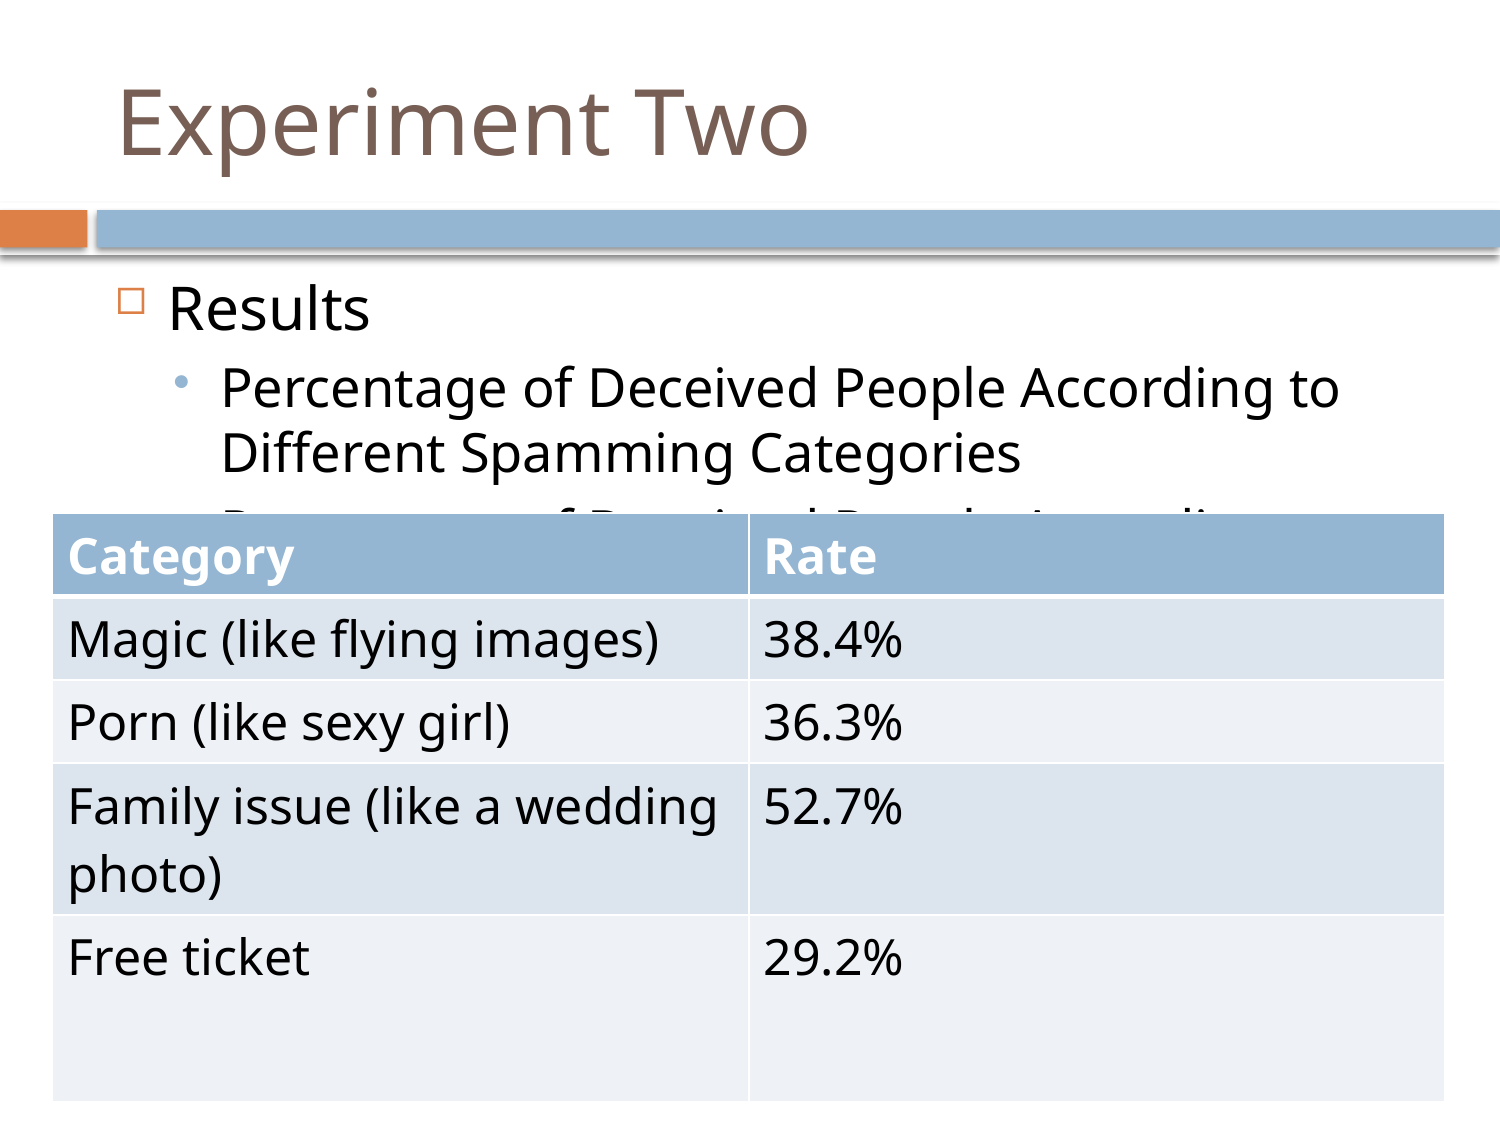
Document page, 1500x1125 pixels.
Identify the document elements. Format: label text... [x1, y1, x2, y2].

table_cell 52.7% [750, 764, 1444, 914]
table_cell Magic (like flying images) [53, 599, 748, 679]
table_header Category [53, 514, 748, 594]
table_cell Porn (like sexy girl) [53, 681, 748, 762]
list Results Percentage of Deceived People According to Different Spamming Categories Percentage of Deceived People According to Programming Experiences Percentage of Deceived People According to Years of Using Computers [100, 262, 1438, 512]
table_cell 29.2% [750, 916, 1444, 1101]
title Experiment Two [100, 37, 1438, 200]
table_cell Family issue (like a wedding photo) [53, 764, 748, 914]
table_cell Free ticket [53, 916, 748, 1101]
table_header Rate [750, 514, 1444, 594]
table_cell 36.3% [750, 681, 1444, 762]
table_cell 38.4% [750, 599, 1444, 679]
